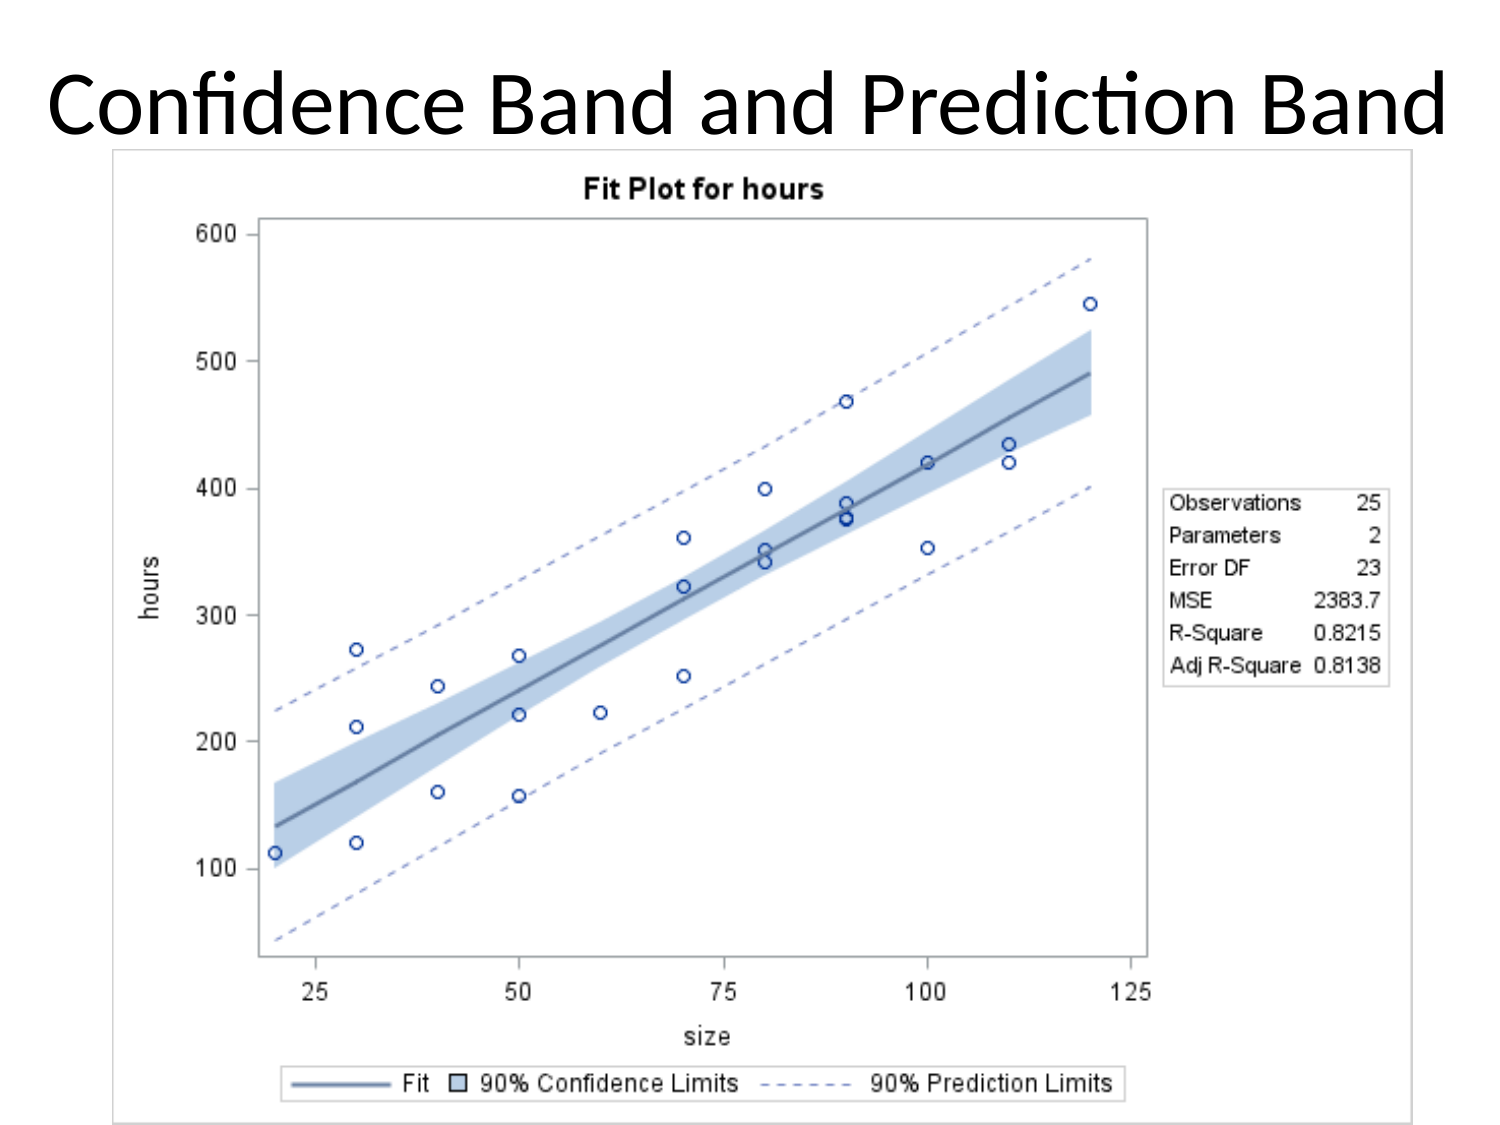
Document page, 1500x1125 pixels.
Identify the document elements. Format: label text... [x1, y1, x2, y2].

title Confidence Band and Prediction Band [0, 3, 1500, 192]
picture [112, 149, 1413, 1125]
